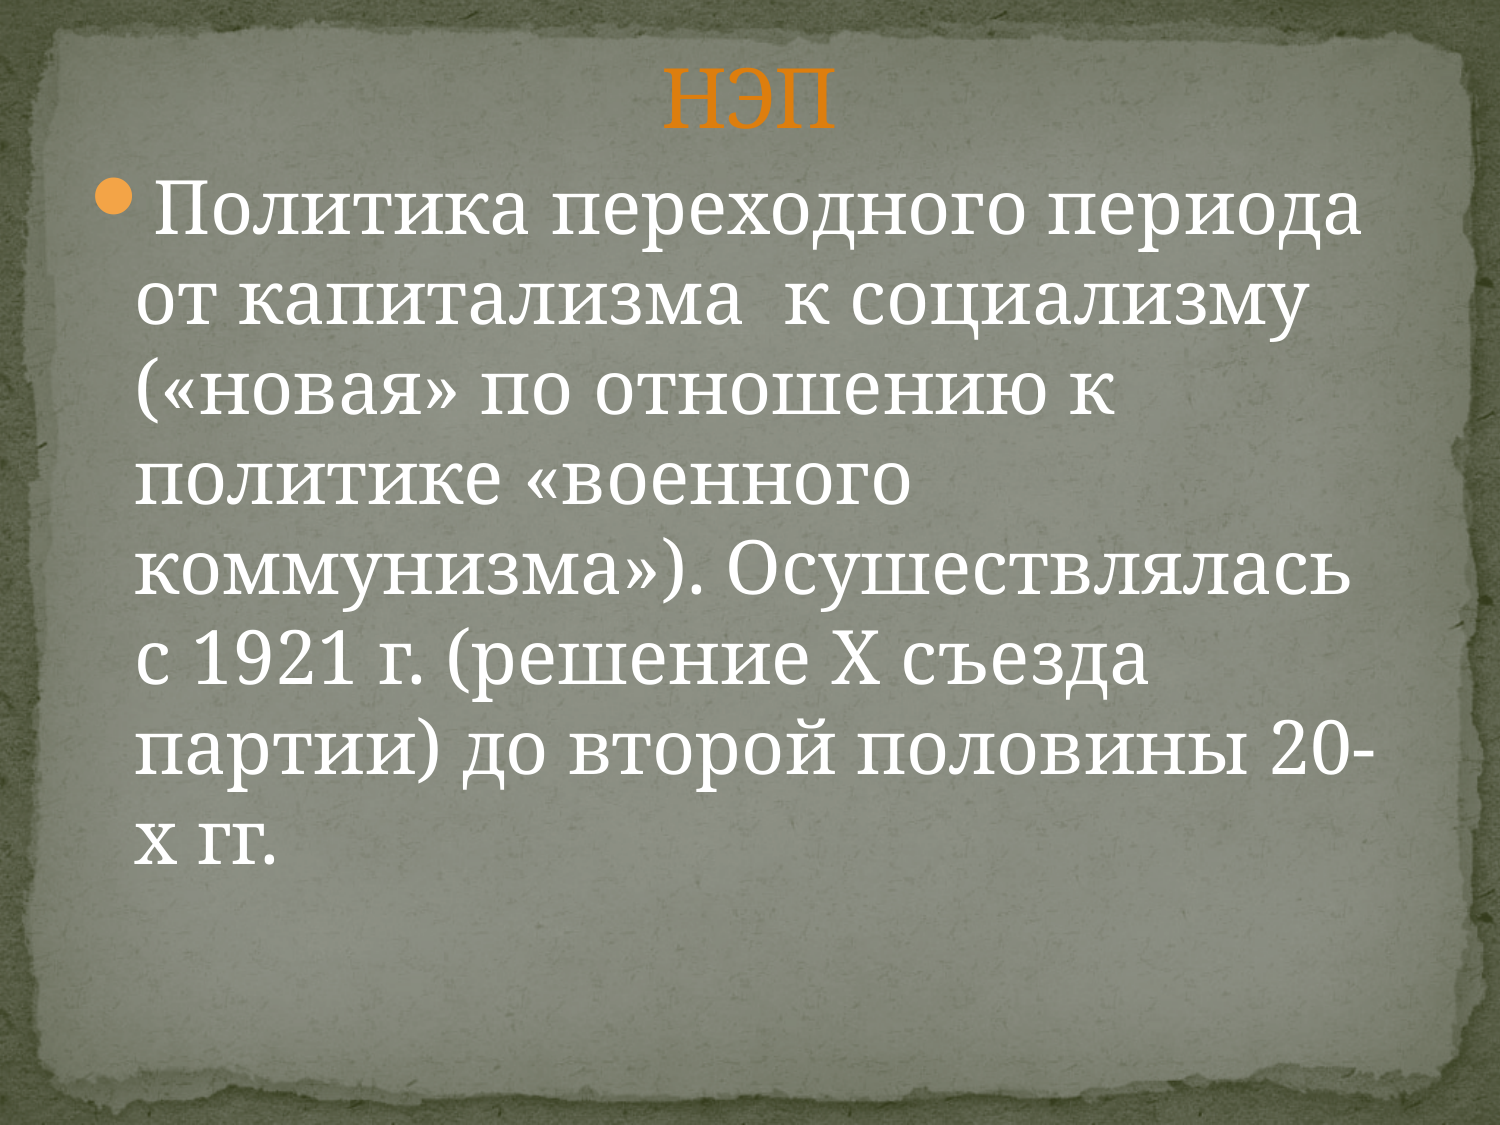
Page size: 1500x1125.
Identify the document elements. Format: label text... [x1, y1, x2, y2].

list Политика переходного периода от капитализма к социализму («новая» по отношению к политике «военного коммунизма»). Осушествлялась с 1921 г. (решение Х съезда партии) до второй половины 20-х гг. [75, 153, 1425, 1000]
title НЭП [74, 24, 1425, 153]
